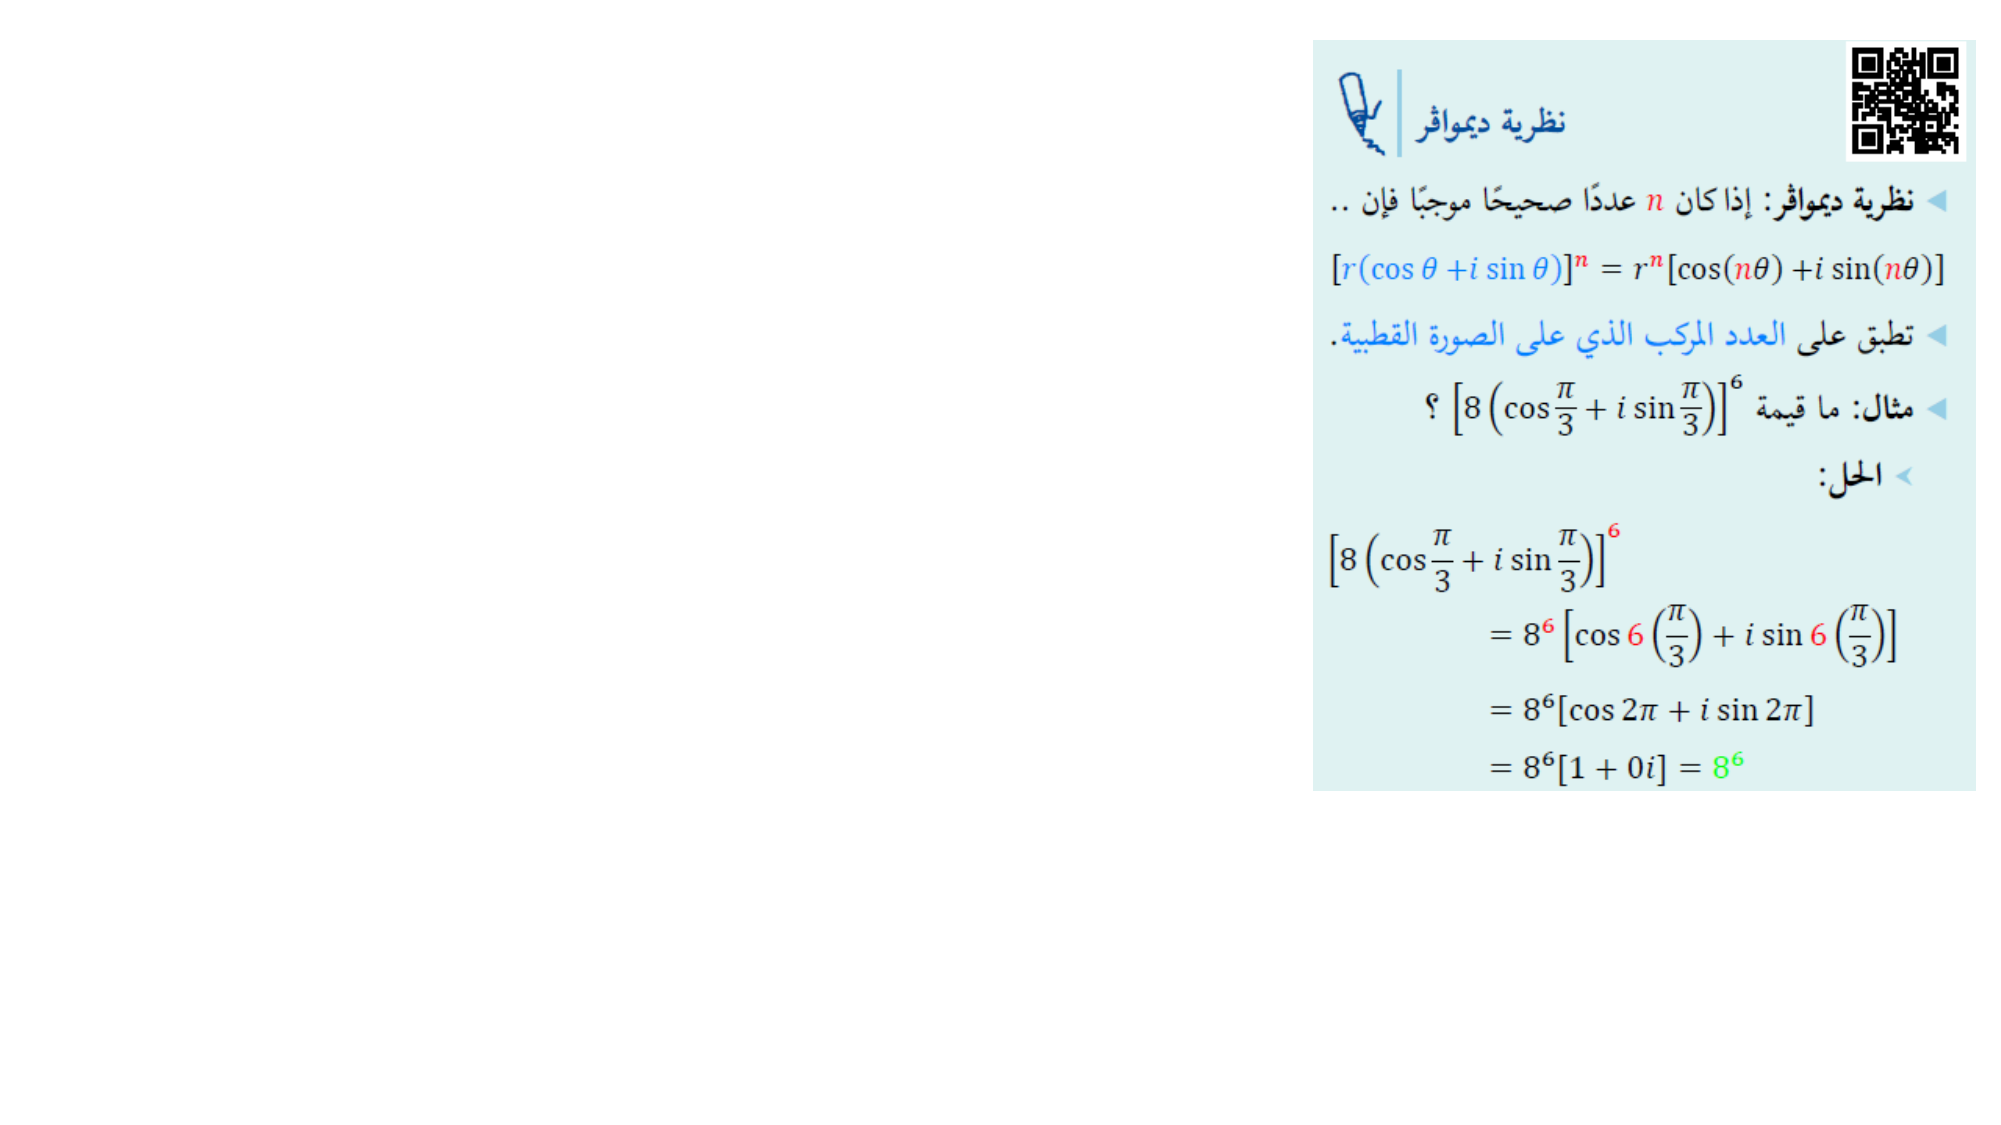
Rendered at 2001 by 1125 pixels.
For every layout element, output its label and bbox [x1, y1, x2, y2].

picture [1313, 40, 1976, 791]
